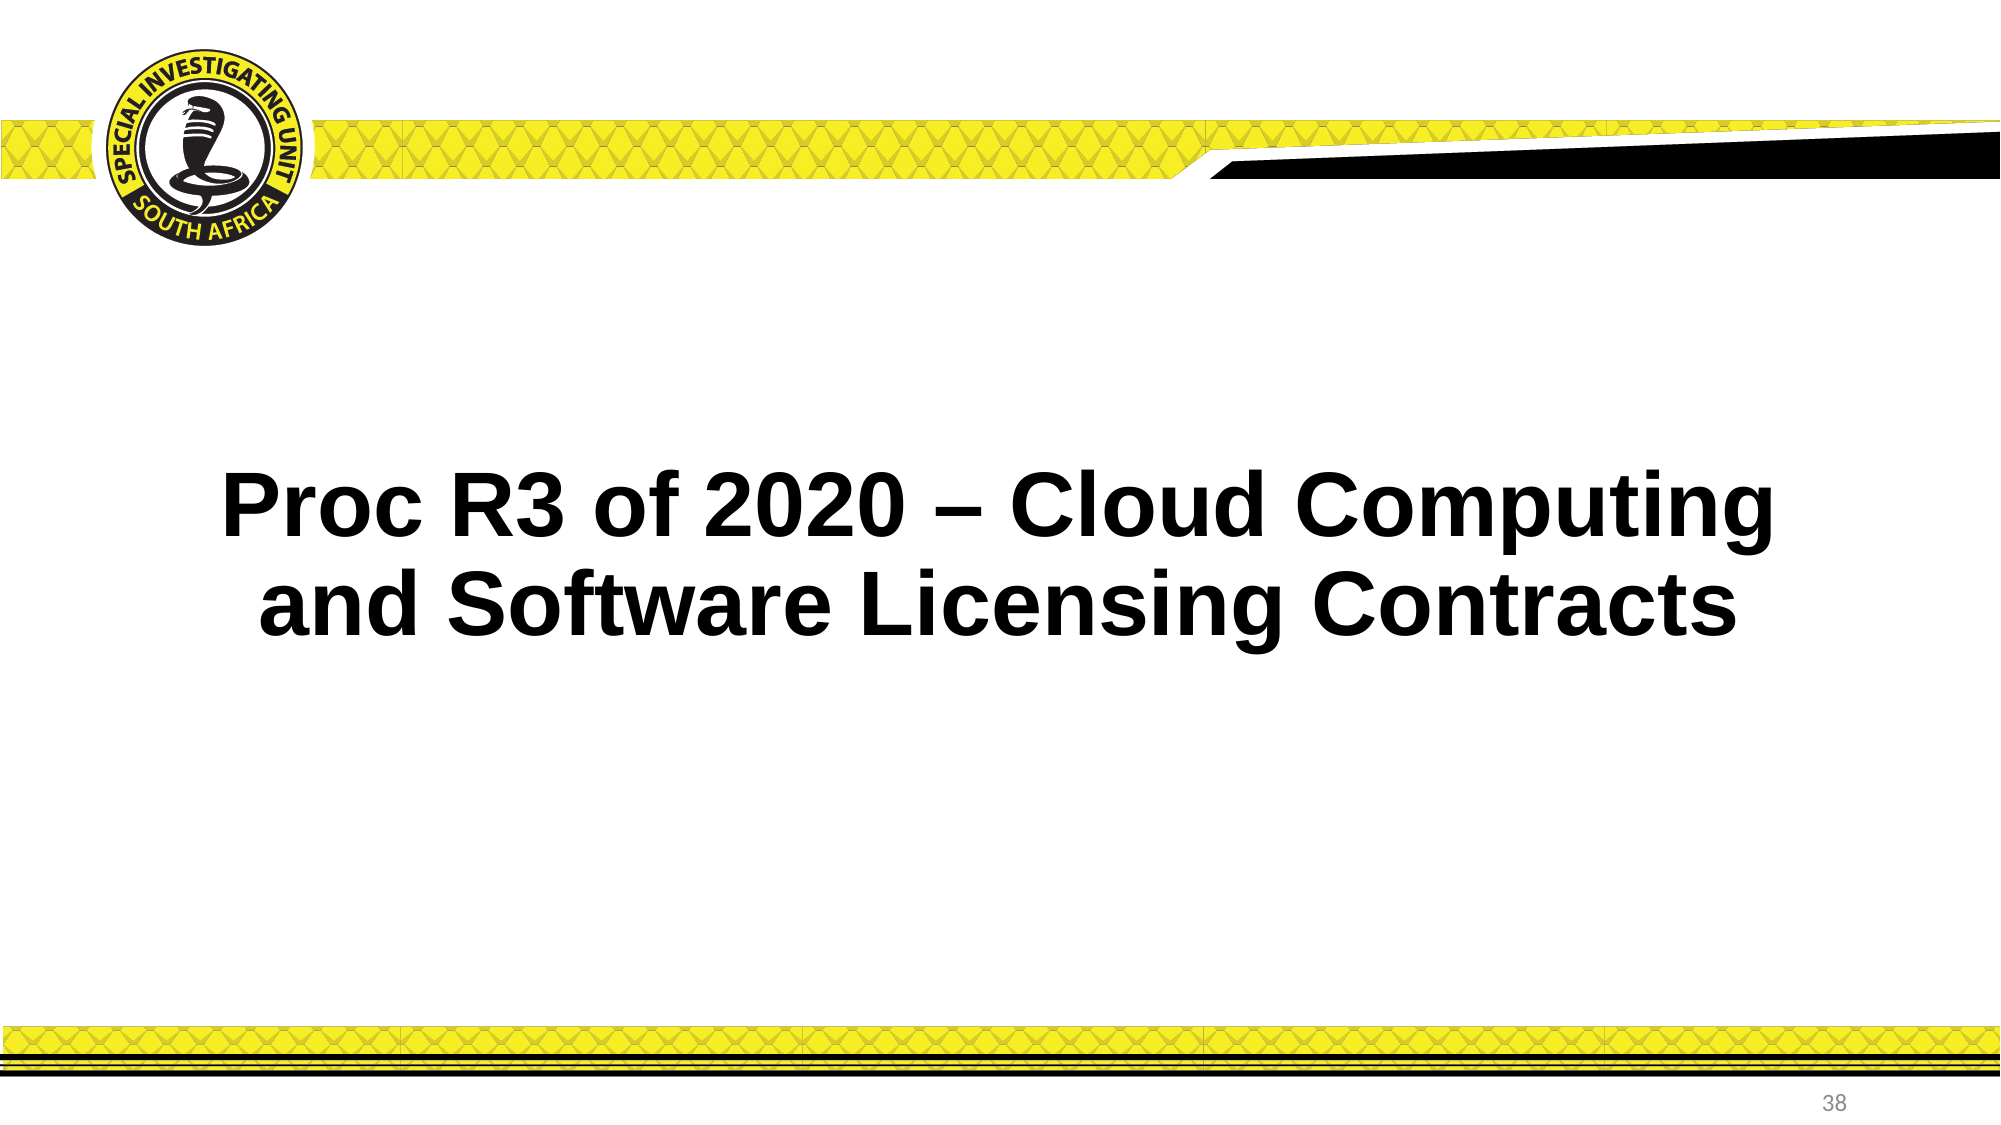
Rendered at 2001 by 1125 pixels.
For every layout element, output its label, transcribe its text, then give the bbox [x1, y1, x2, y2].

picture [0, 0, 2000, 1125]
title Proc R3 of 2020 – Cloud Computing and Software Licensing Contracts [137, 271, 1863, 842]
slide_number 38 [1412, 1072, 1863, 1125]
